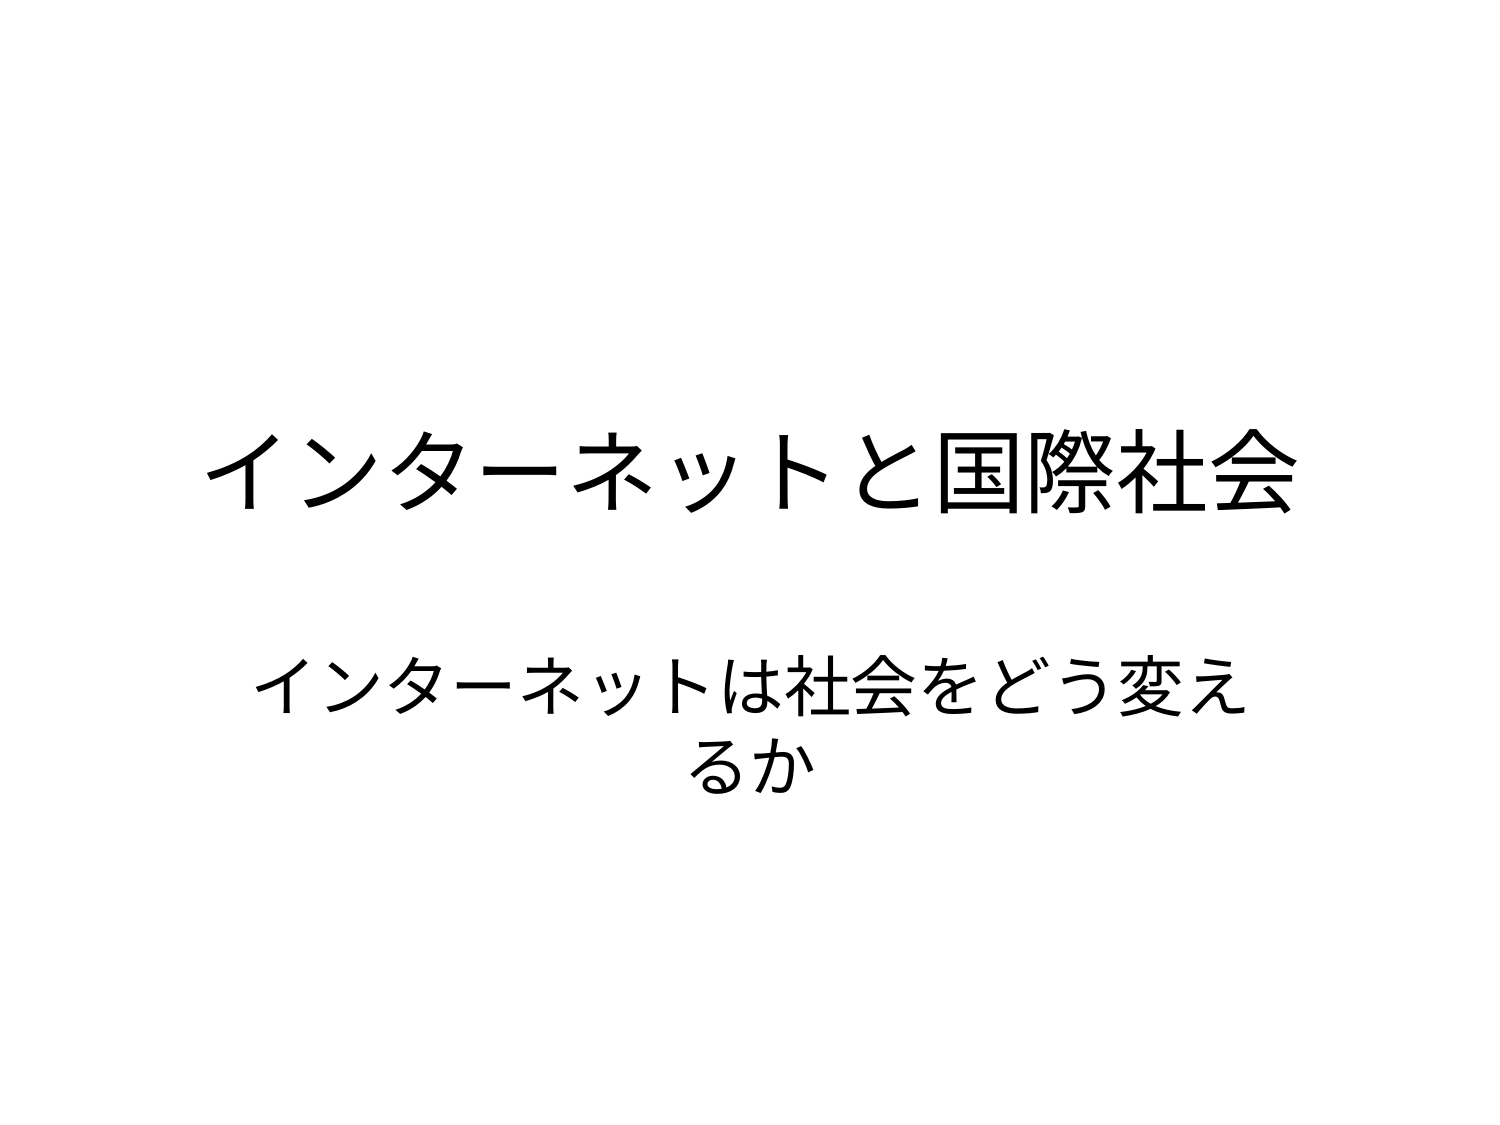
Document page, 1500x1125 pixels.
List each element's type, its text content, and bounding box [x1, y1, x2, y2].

subtitle インターネットは社会をどう変えるか [224, 637, 1276, 926]
title インターネットと国際社会 [112, 349, 1388, 591]
